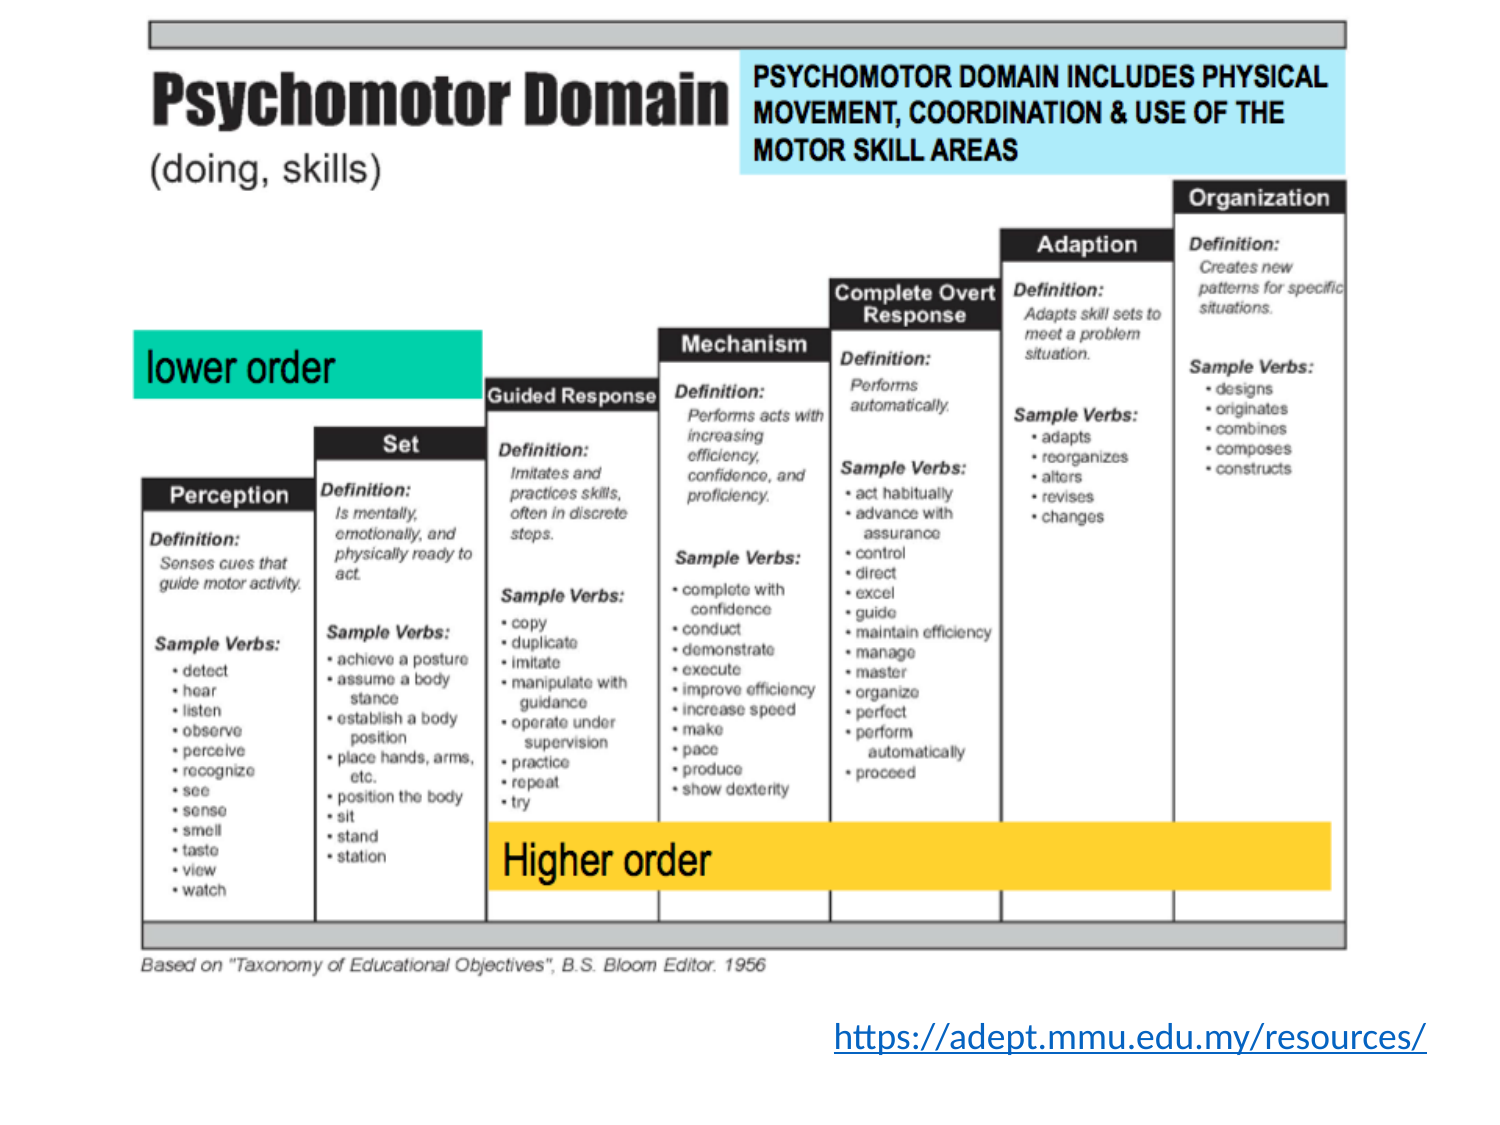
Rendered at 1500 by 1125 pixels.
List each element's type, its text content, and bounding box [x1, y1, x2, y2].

picture [103, 0, 1432, 984]
text_box https://adept.mmu.edu.my/resources/ [818, 1004, 1442, 1065]
